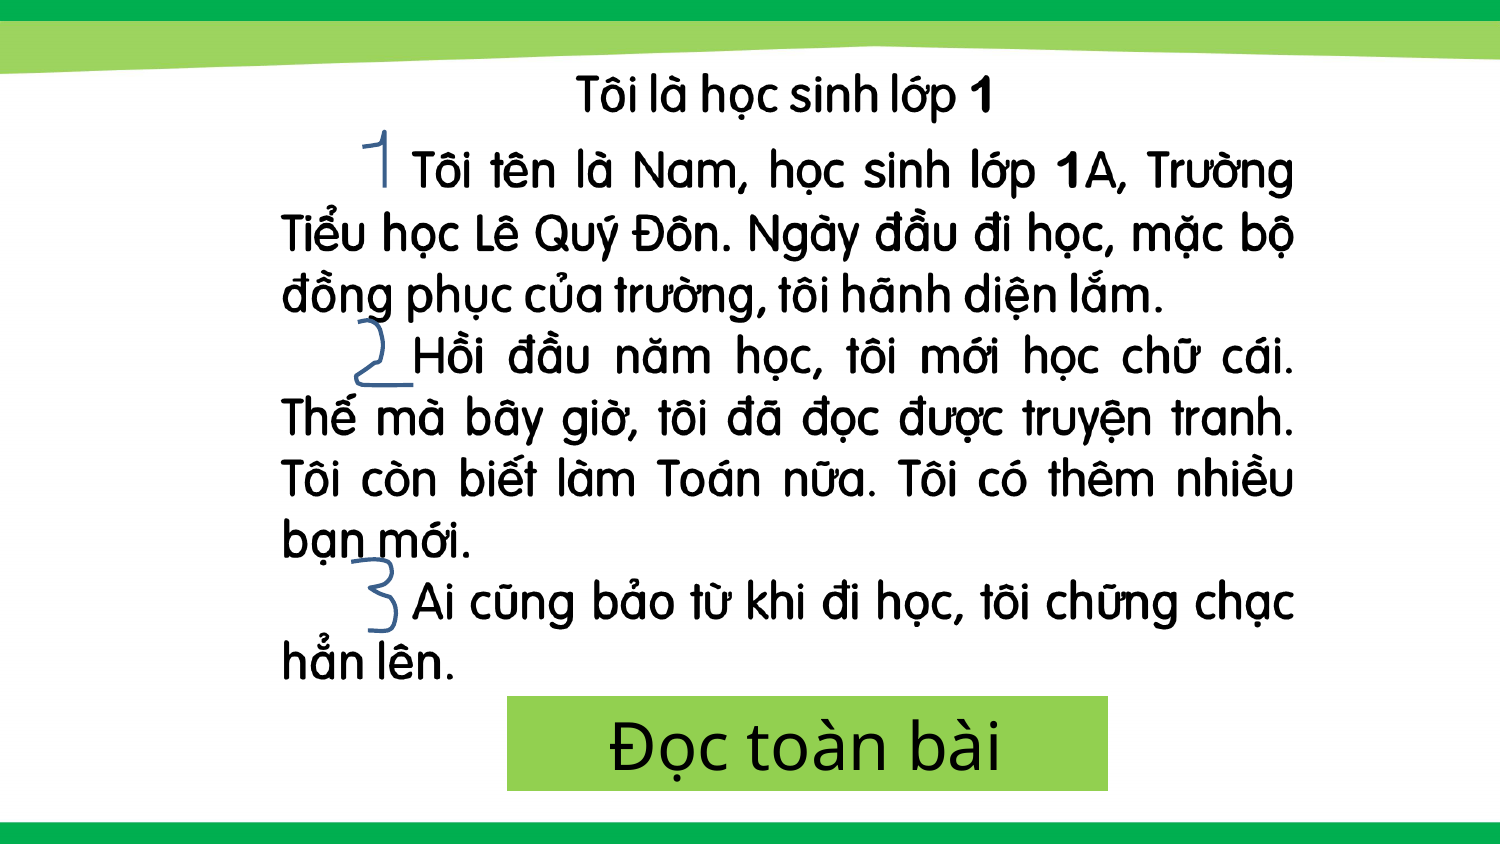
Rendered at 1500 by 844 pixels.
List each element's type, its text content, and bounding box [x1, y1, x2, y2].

text_box Đọc toàn bài [507, 729, 1105, 791]
picture [0, 0, 1500, 844]
